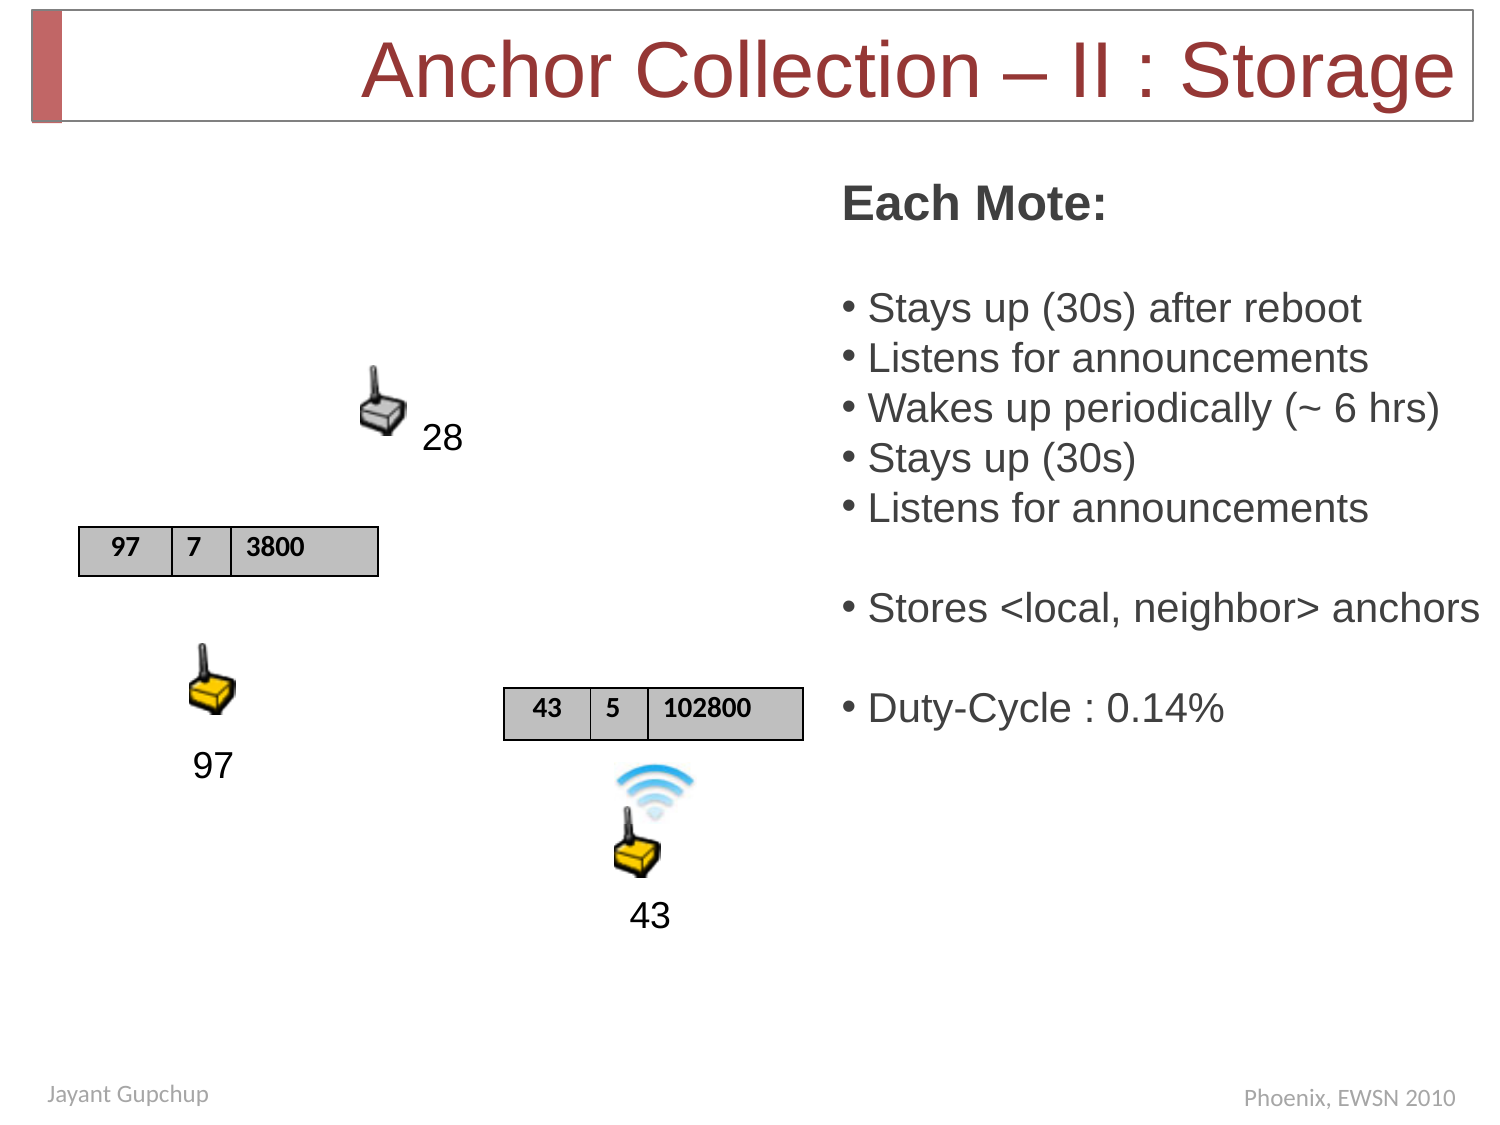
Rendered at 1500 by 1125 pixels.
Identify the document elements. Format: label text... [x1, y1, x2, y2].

table_header 102800 [649, 689, 802, 739]
text_box 97 [177, 733, 250, 794]
picture [189, 643, 236, 715]
table_header 7 [173, 528, 230, 575]
table_header 43 [505, 689, 590, 739]
text_box 43 [614, 886, 687, 944]
table_header 3800 [232, 528, 377, 575]
picture [360, 364, 407, 437]
table_header 97 [80, 528, 171, 575]
table_header 5 [591, 689, 647, 739]
text_box Each Mote: Stays up (30s) after reboot Listens for announcements Wakes up periodically (~ 6 hrs) Stays up (30s) Listens for announcements Stores <local, neighbor> anchors Duty-Cycle : 0.14% [826, 163, 1496, 739]
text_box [614, 762, 697, 878]
title Anchor Collection – II : Storage [31, 9, 1474, 122]
text_box 28 [407, 405, 479, 466]
